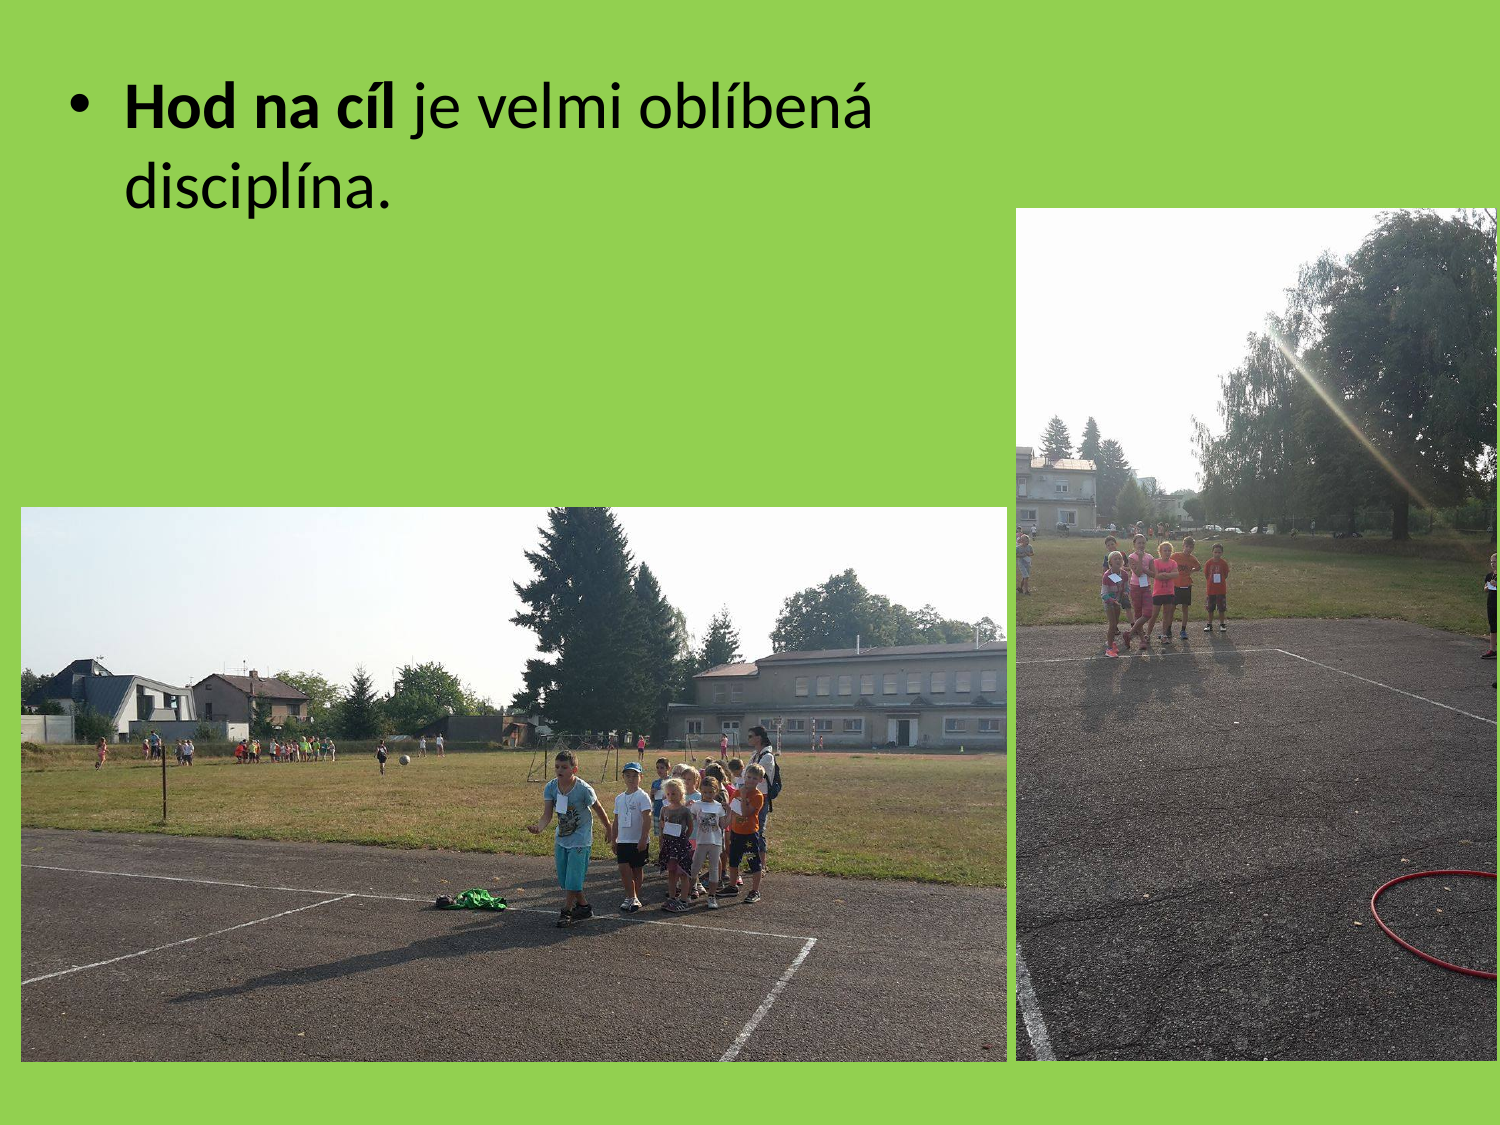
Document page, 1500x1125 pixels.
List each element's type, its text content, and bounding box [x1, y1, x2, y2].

picture [1016, 207, 1497, 1061]
picture [21, 506, 1007, 1062]
list Hod na cíl je velmi oblíbená disciplína. [53, 54, 975, 433]
